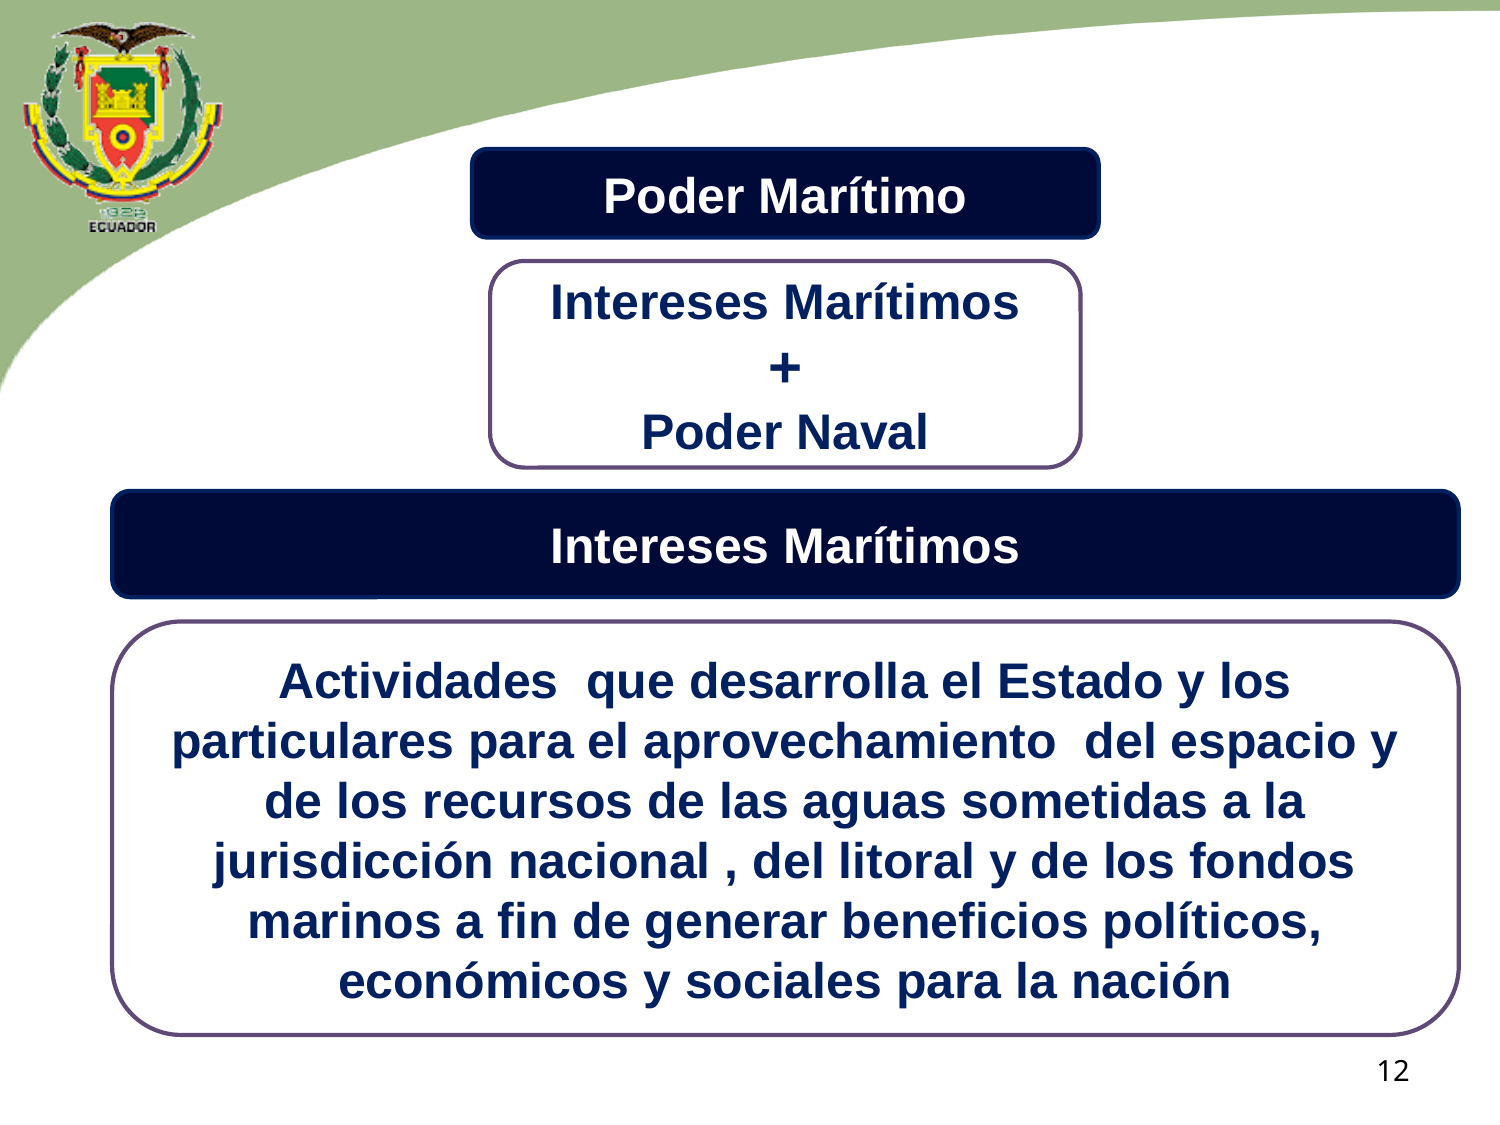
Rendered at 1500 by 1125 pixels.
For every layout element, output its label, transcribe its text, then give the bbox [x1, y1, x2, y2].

text_box Intereses Marítimos + Poder Naval [488, 258, 1083, 470]
picture [0, 0, 1500, 445]
text_box Poder Marítimo [469, 146, 1101, 240]
text_box Intereses Marítimos [110, 488, 1461, 600]
slide_number 12 [1074, 1042, 1425, 1103]
text_box Actividades que desarrolla el Estado y los particulares para el aprovechamiento del espacio y de los recursos de las aguas sometidas a la jurisdicción nacional , del litoral y de los fondos marinos a fin de generar beneficios políticos, económicos y sociales para la nación [109, 619, 1461, 1038]
